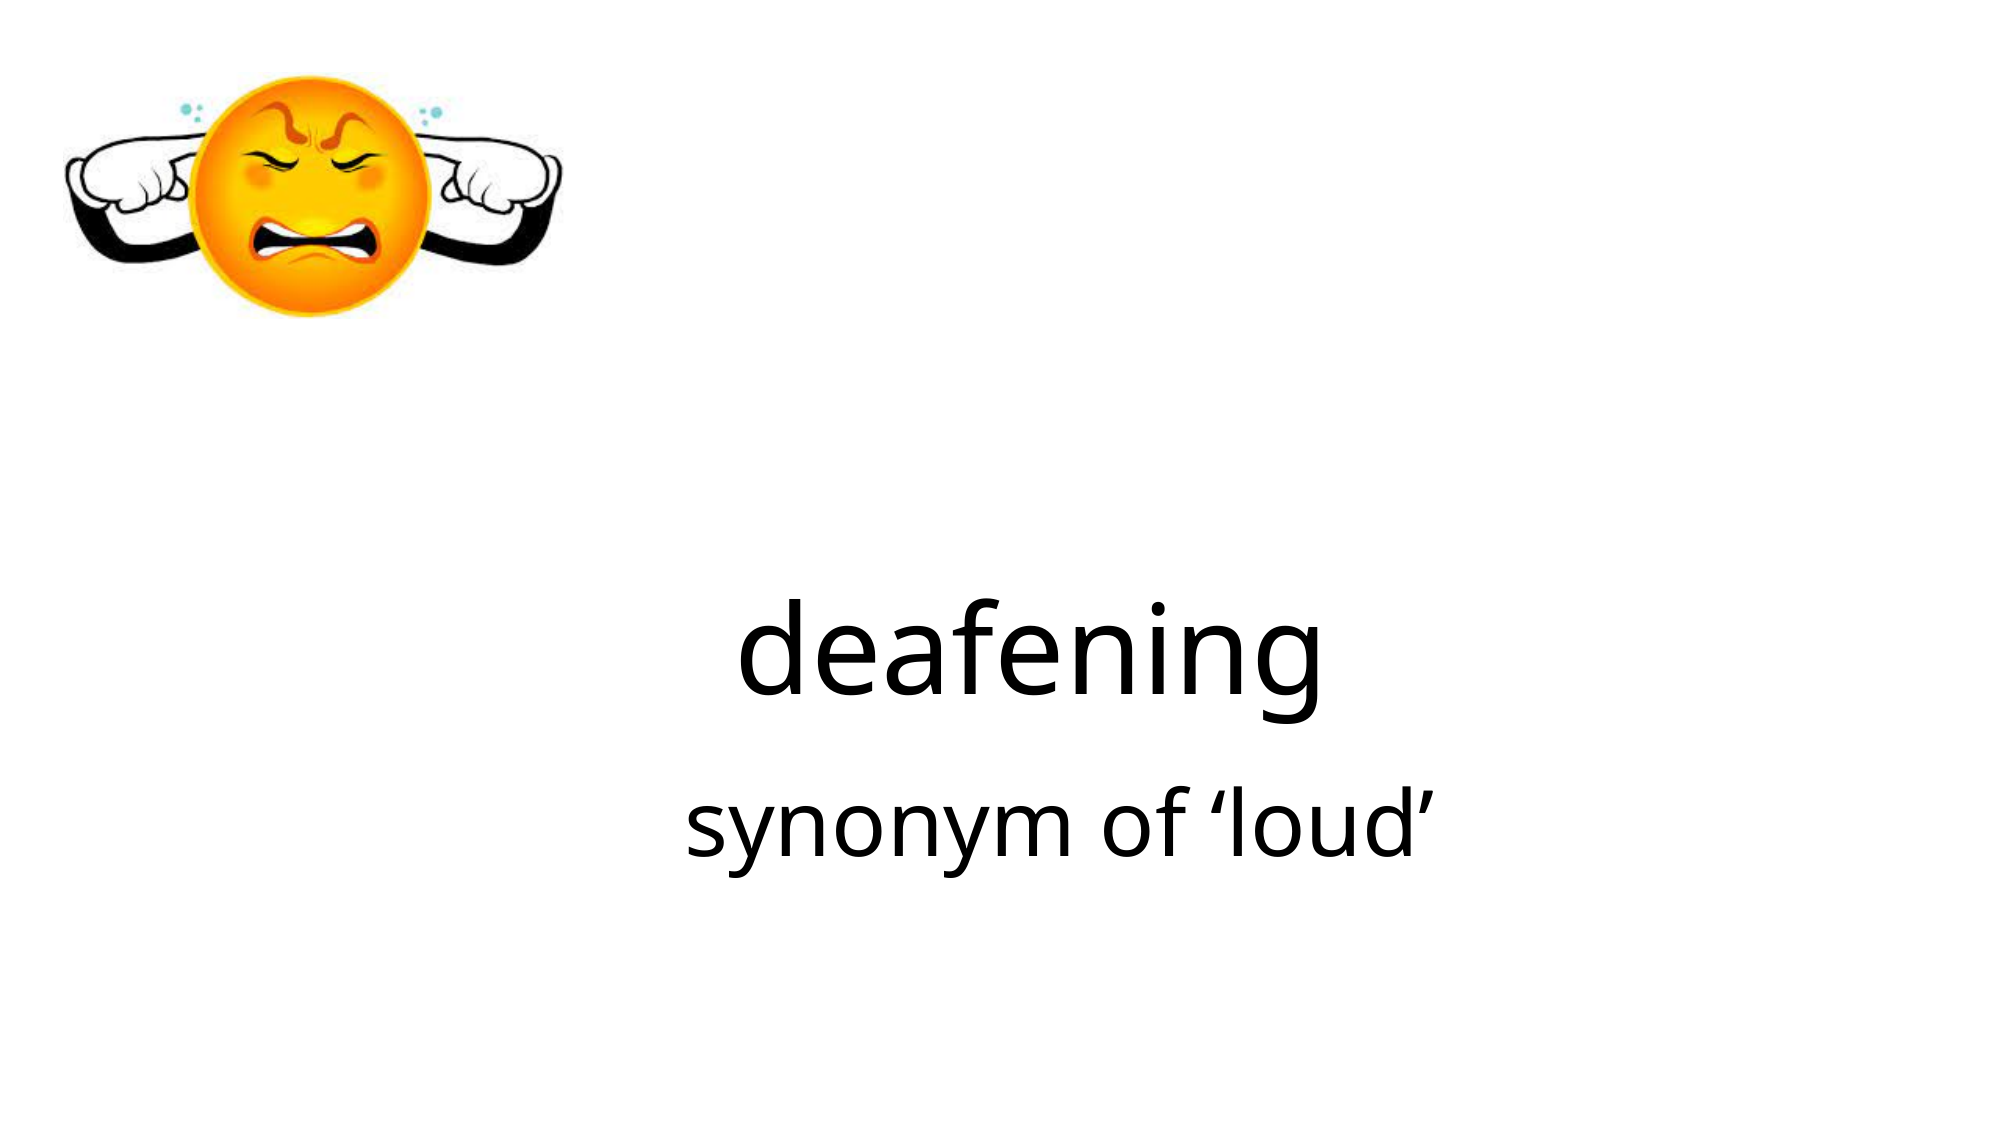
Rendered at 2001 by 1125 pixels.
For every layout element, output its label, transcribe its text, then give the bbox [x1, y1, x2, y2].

text_box synonym of ‘loud’ [185, 761, 1911, 884]
title deafening [185, 485, 1911, 729]
picture [63, 72, 566, 319]
